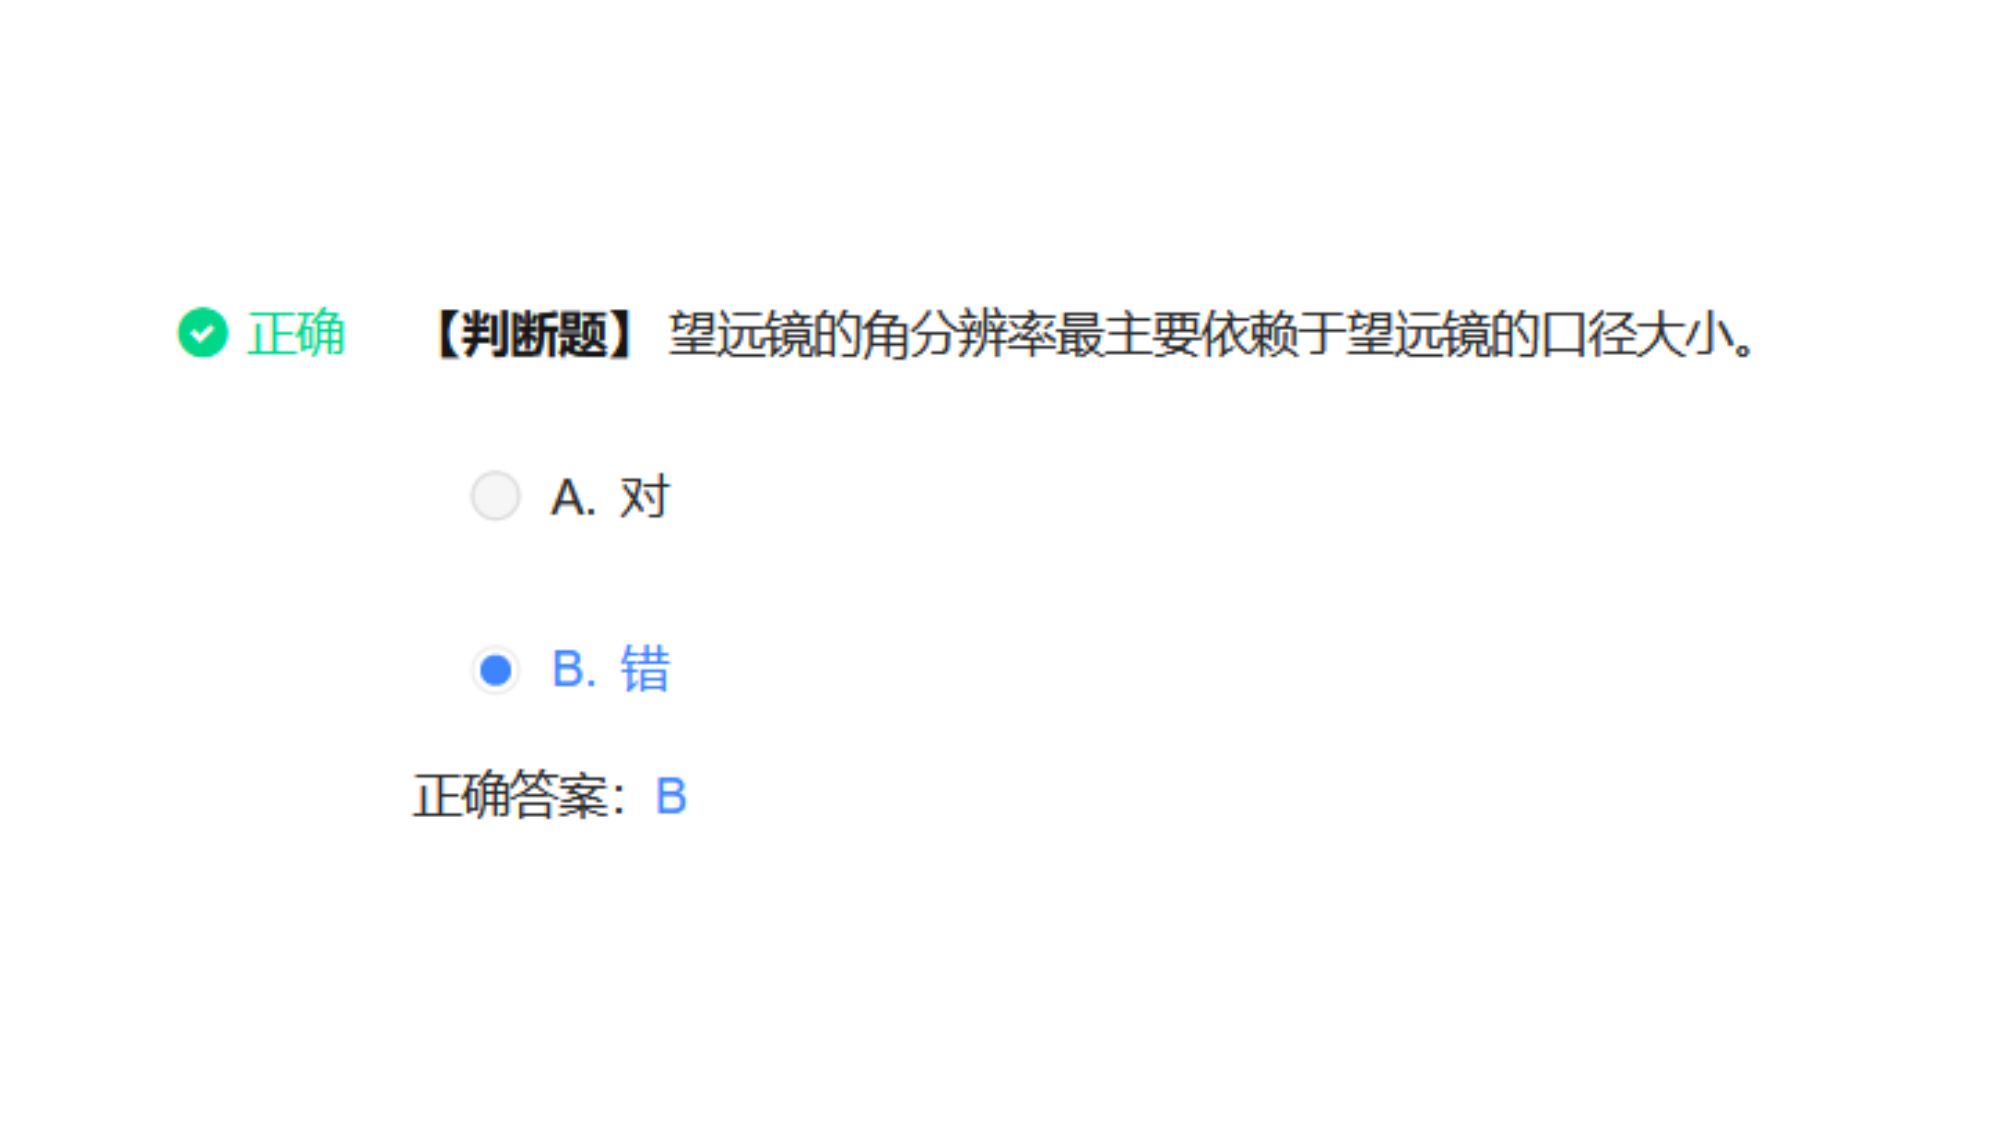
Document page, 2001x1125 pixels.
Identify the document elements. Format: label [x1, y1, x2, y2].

picture [144, 272, 1856, 853]
